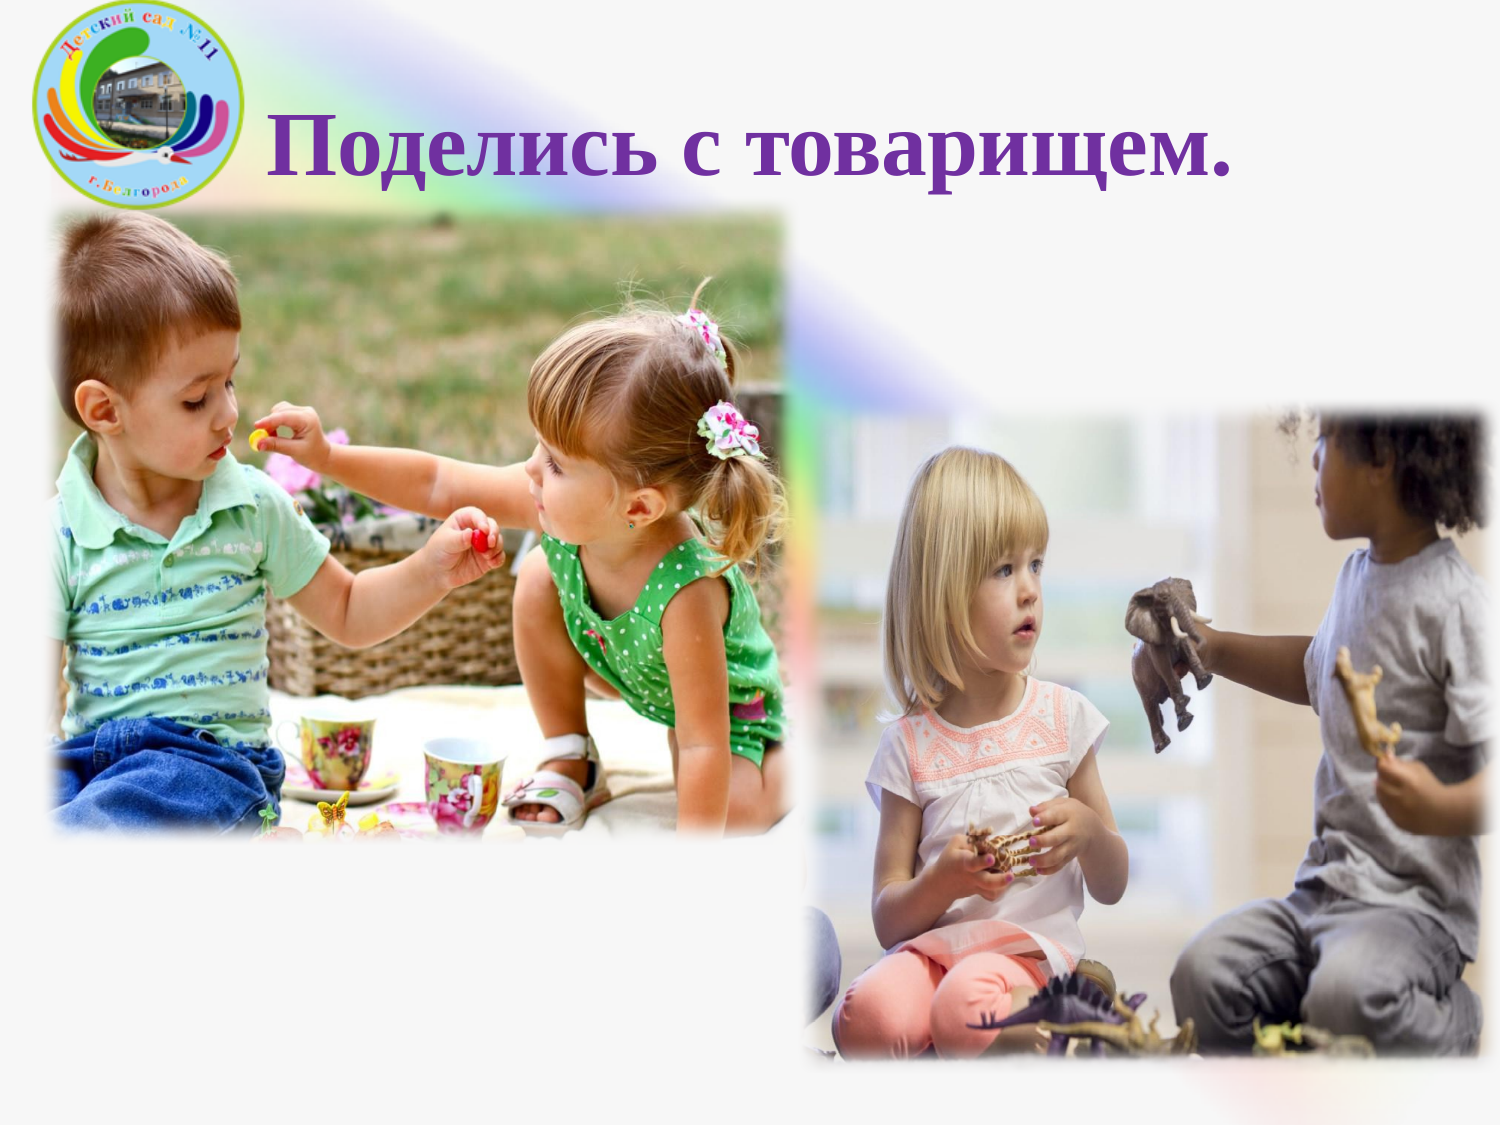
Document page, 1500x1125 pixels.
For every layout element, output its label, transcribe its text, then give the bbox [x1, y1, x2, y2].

picture [0, 0, 1500, 1125]
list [40, 195, 800, 847]
title Поделись с товарищем. [75, 45, 1425, 233]
